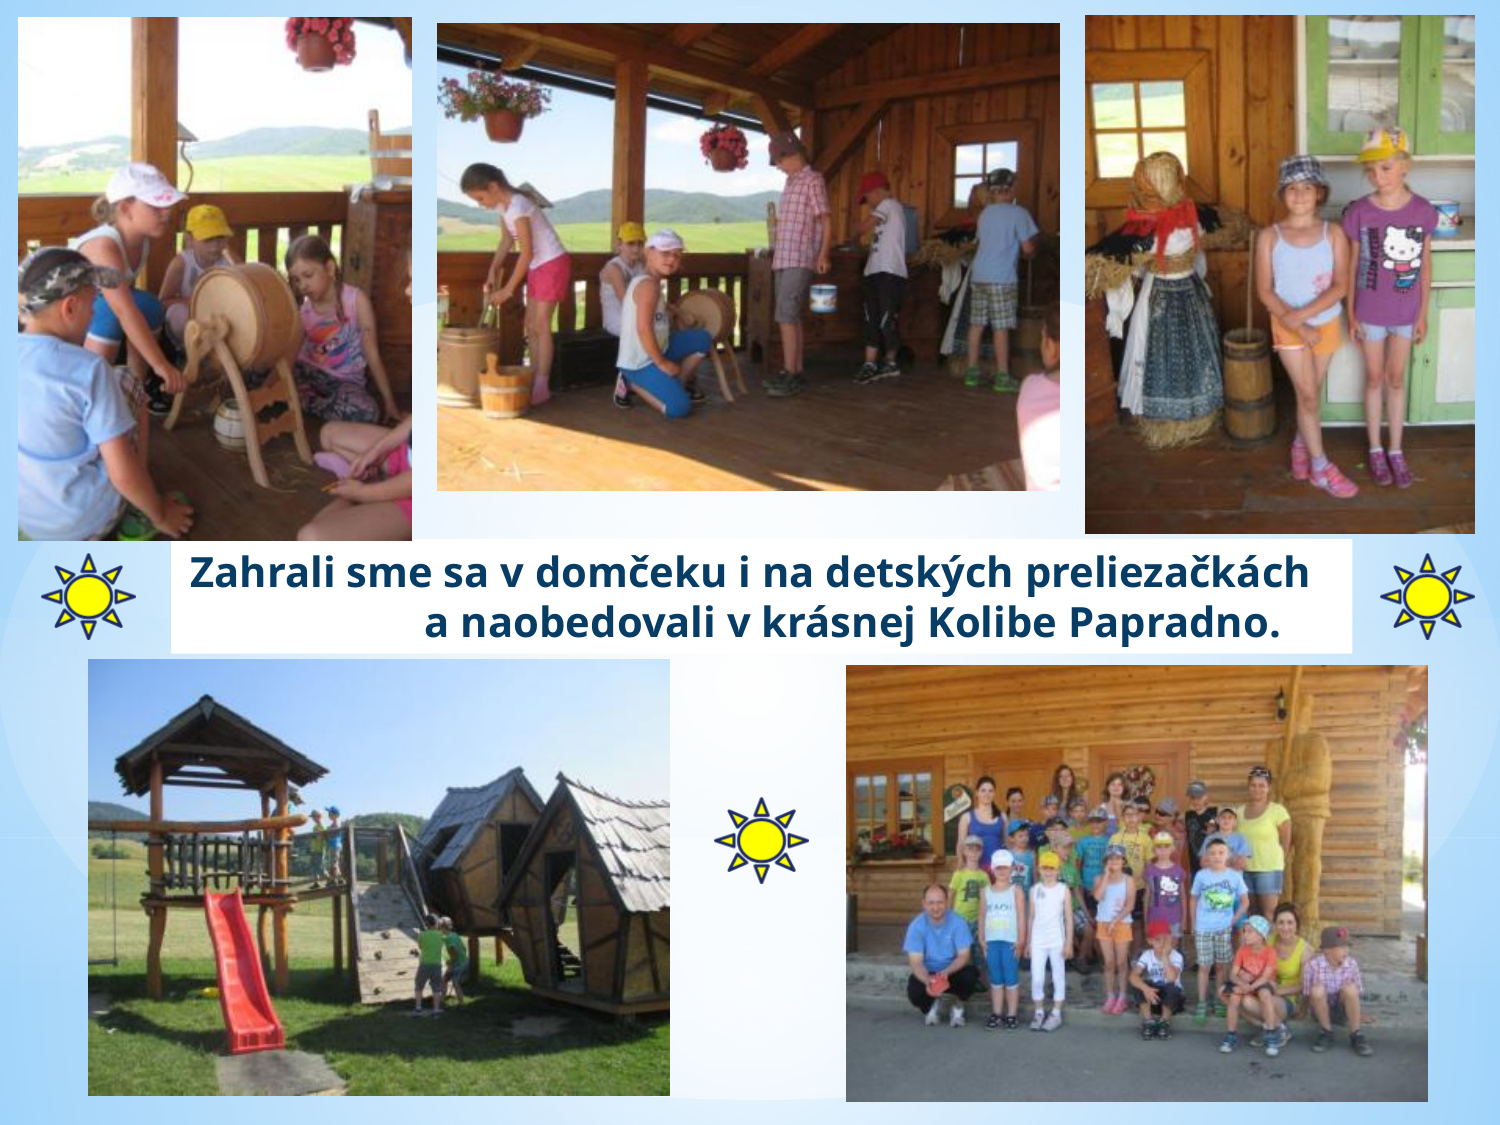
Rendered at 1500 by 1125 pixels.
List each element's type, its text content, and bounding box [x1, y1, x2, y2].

picture [846, 665, 1428, 1102]
picture [87, 659, 670, 1096]
picture [40, 553, 136, 641]
picture [18, 17, 412, 542]
picture [714, 797, 809, 884]
text_box Zahrali sme sa v domčeku i na detských preliezačkách a naobedovali v krásnej Kolibe Papradno. [171, 538, 1353, 654]
picture [1380, 553, 1475, 641]
picture [1085, 15, 1475, 535]
picture [436, 23, 1060, 491]
